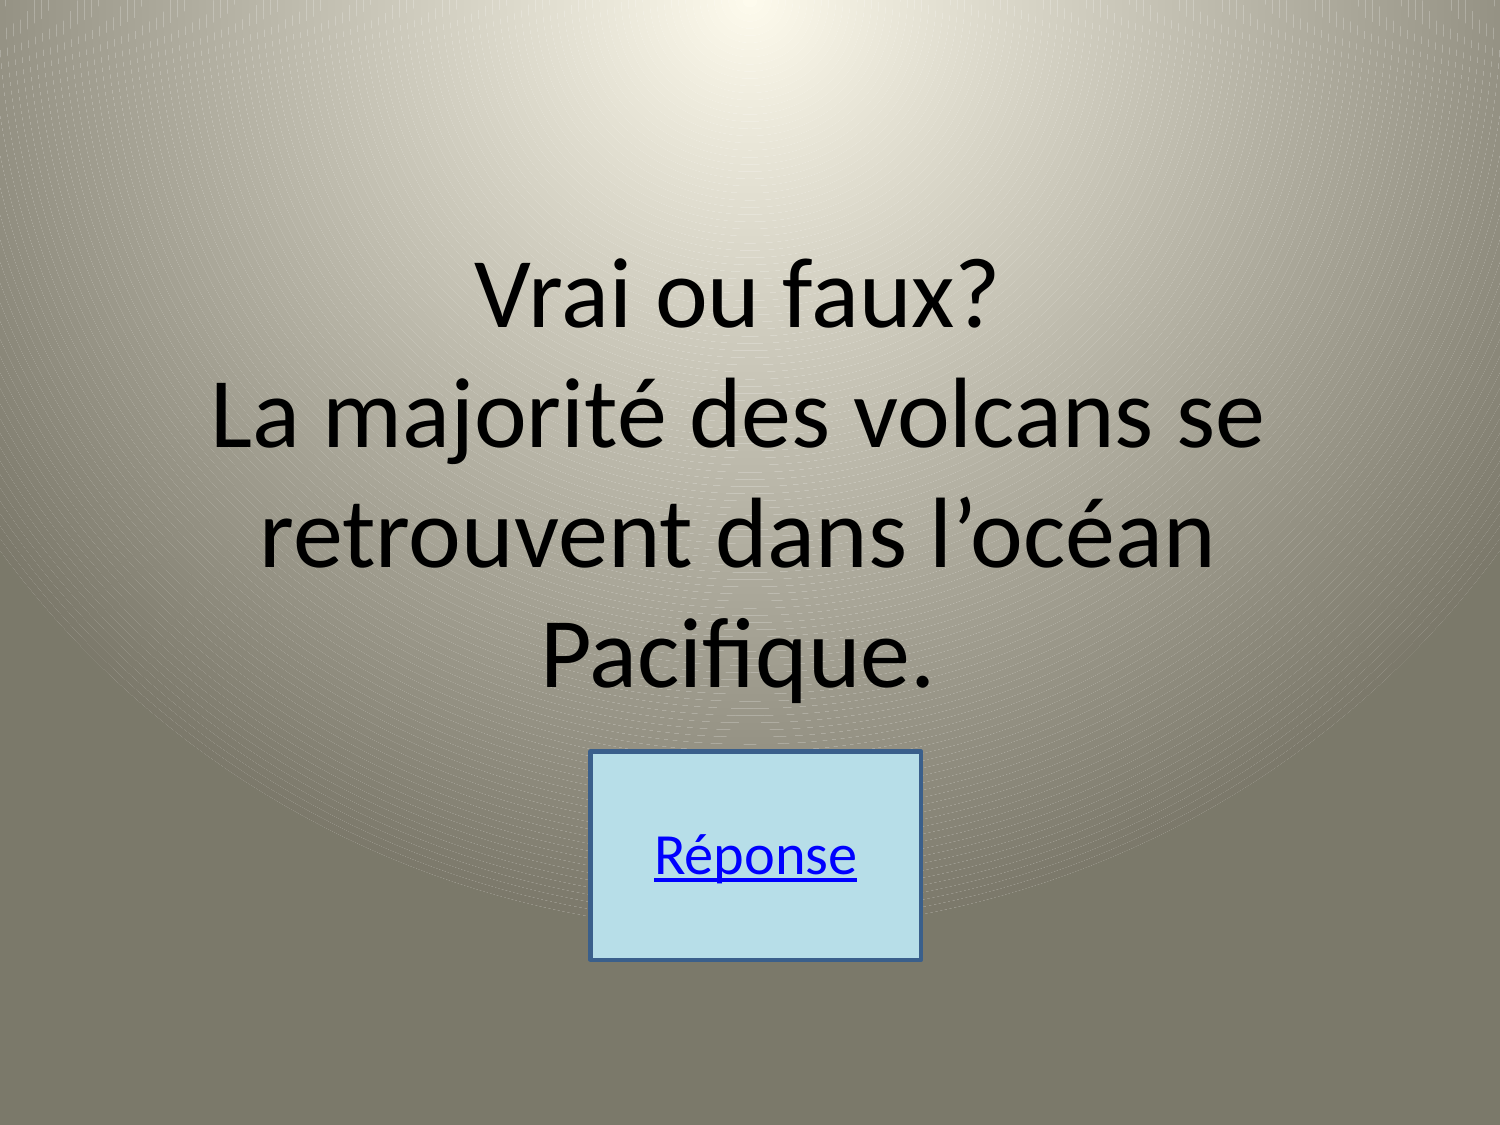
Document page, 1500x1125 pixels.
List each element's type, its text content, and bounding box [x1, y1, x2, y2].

text_box [588, 749, 923, 962]
text_box Vrai ou faux? La majorité des volcans se retrouvent dans l’océan Pacifique. [147, 219, 1329, 715]
text_box Réponse [631, 808, 880, 894]
